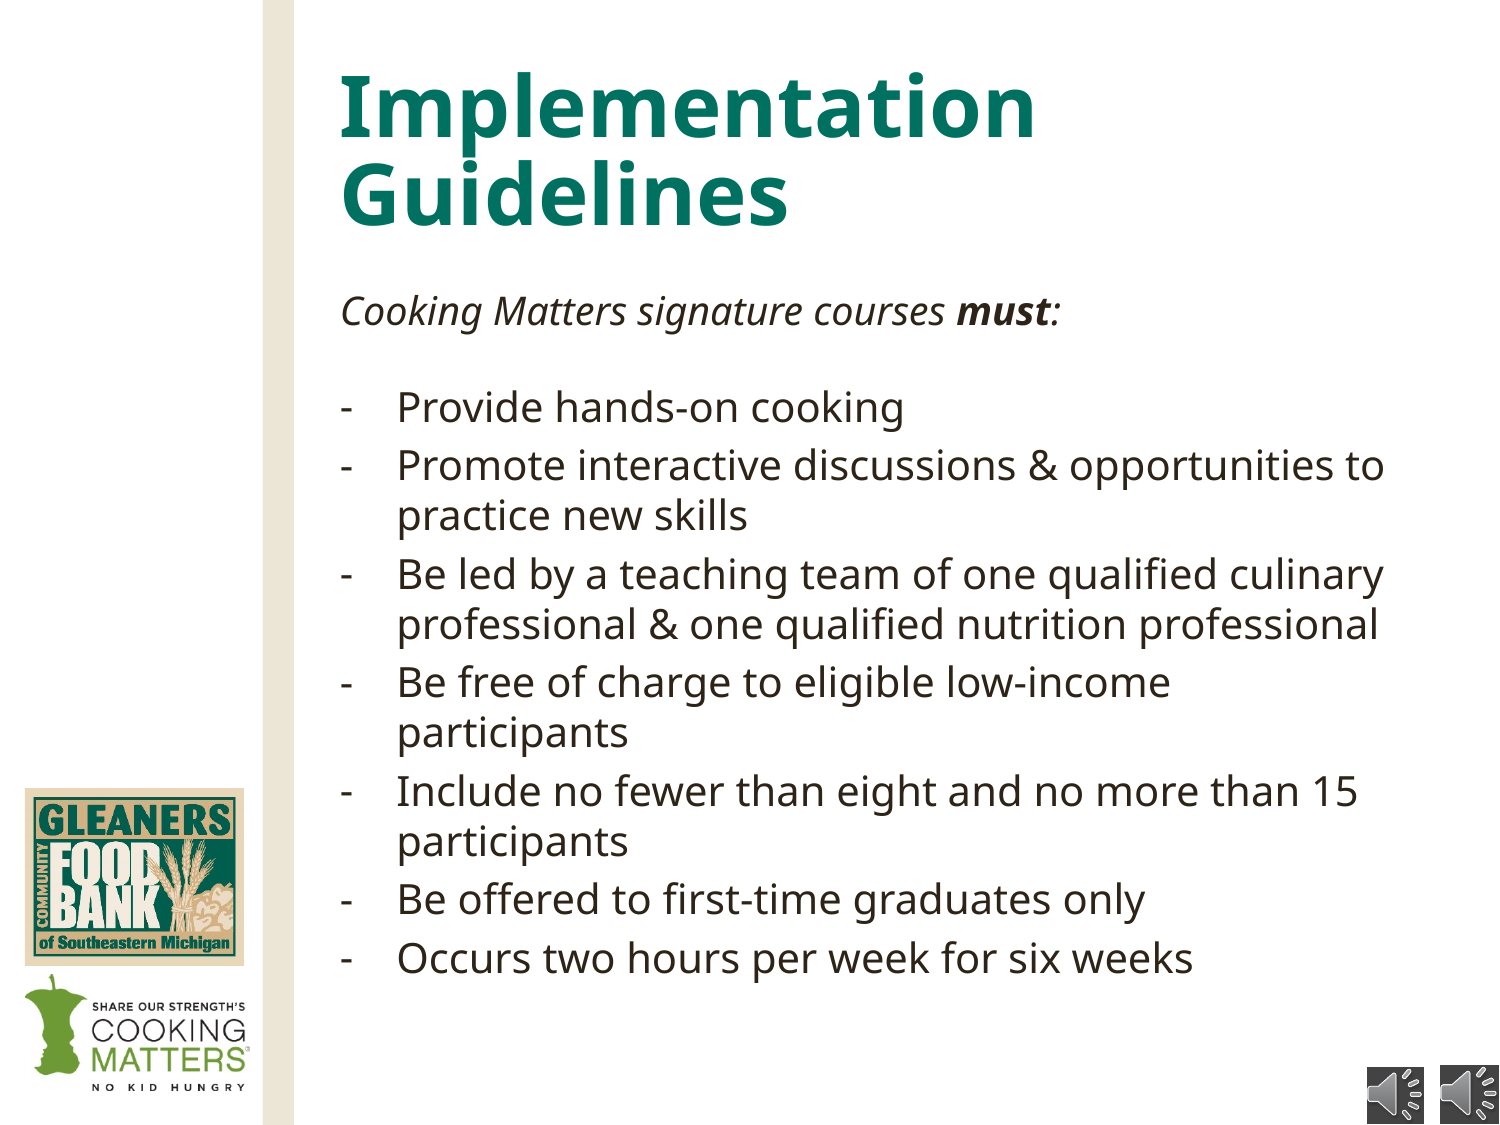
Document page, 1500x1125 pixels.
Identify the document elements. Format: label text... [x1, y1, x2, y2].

picture [24, 974, 250, 1091]
list Cooking Matters signature courses must: Provide hands-on cooking Promote interactive discussions & opportunities to practice new skills Be led by a teaching team of one qualified culinary professional & one qualified nutrition professional Be free of charge to eligible low-income participants Include no fewer than eight and no more than 15 participants Be offered to first-time graduates only Occurs two hours per week for six weeks [324, 278, 1425, 1004]
picture [1439, 1064, 1500, 1125]
picture [1366, 1066, 1426, 1125]
title Implementation Guidelines [324, 62, 1425, 250]
picture [24, 788, 244, 966]
